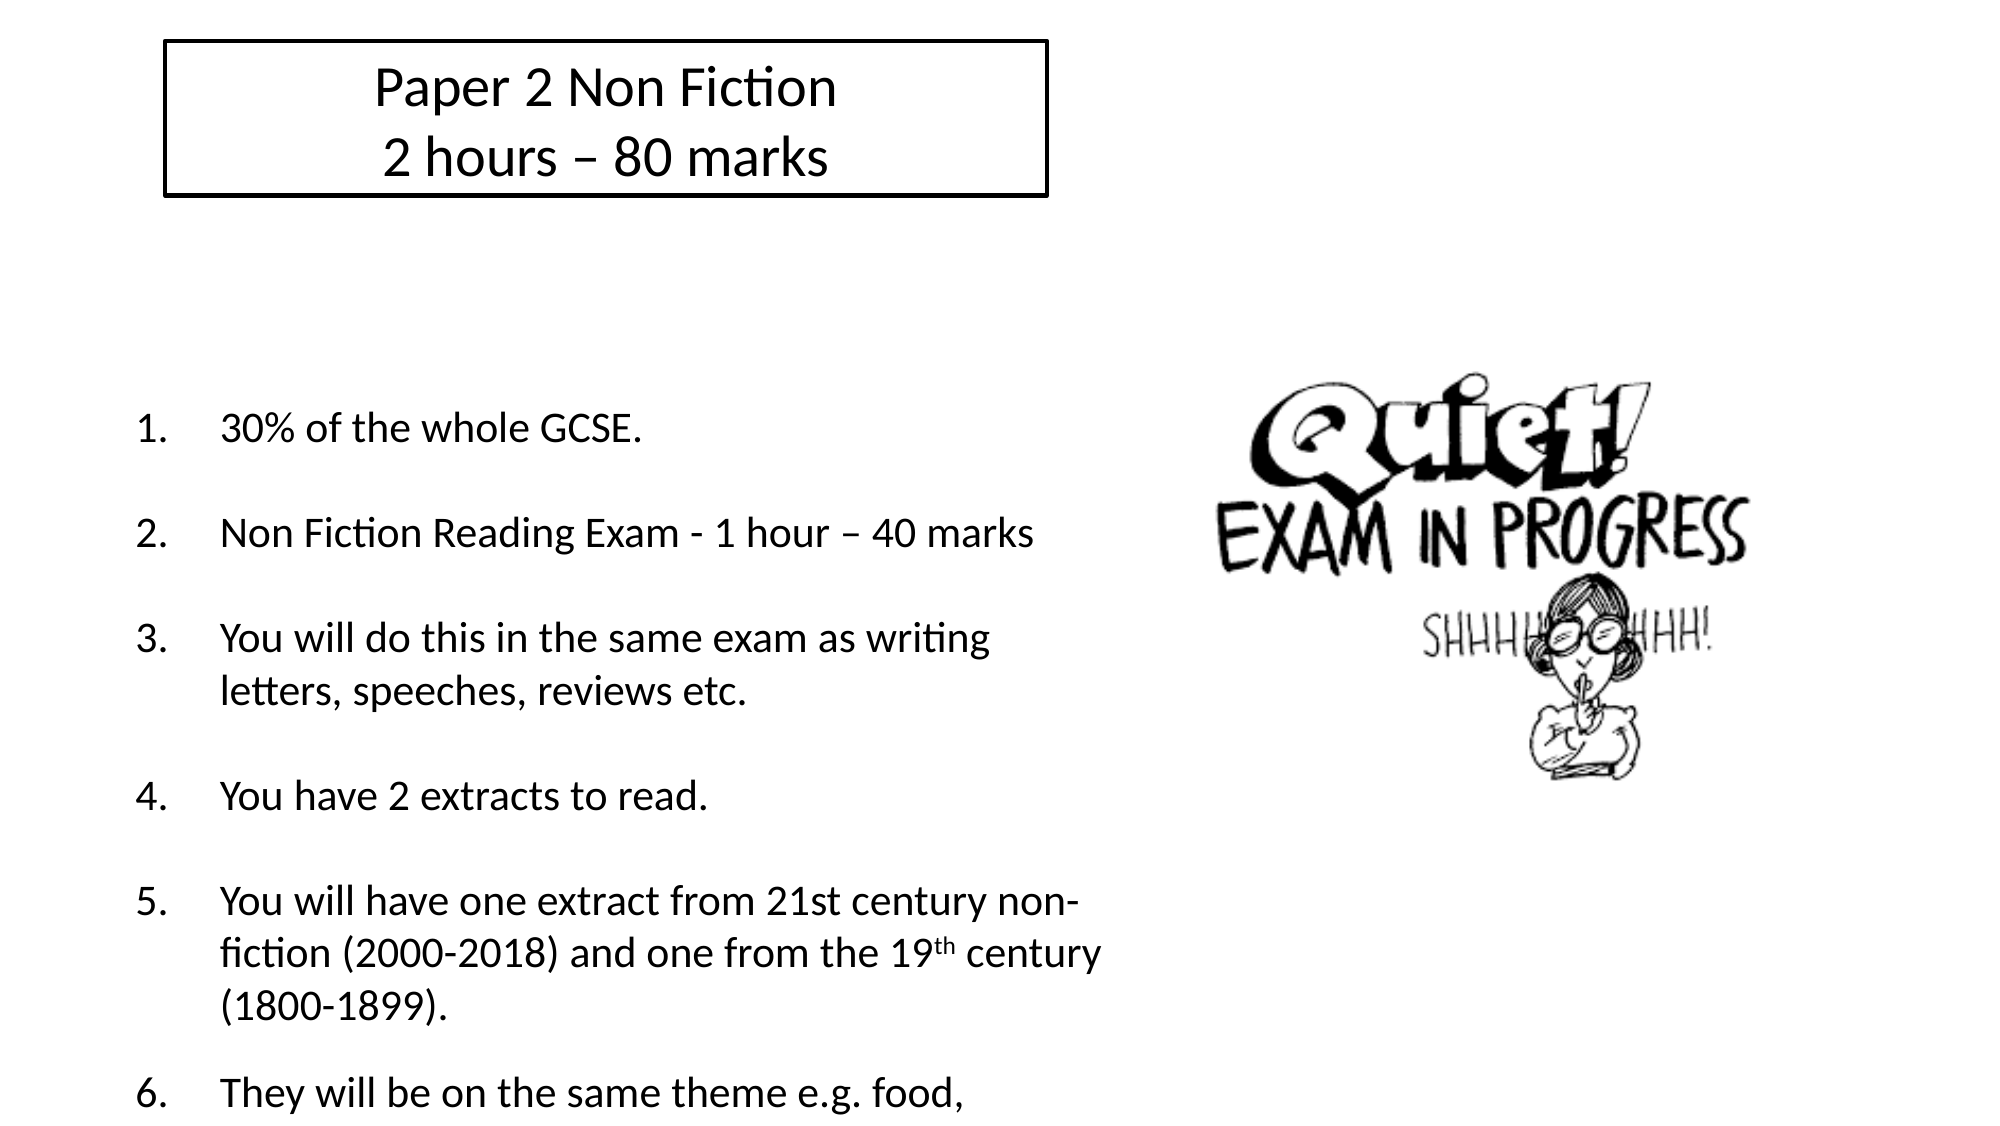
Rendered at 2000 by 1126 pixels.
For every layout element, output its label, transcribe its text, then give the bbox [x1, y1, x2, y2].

text_box Paper 2 Non Fiction 2 hours – 80 marks [163, 39, 1049, 198]
text_box 30% of the whole GCSE. Non Fiction Reading Exam - 1 hour – 40 marks You will do this in the same exam as writing letters, speeches, reviews etc. You have 2 extracts to read. You will have one extract from 21st century non-fiction (2000-2018) and one from the 19th century (1800-1899). They will be on the same theme e.g. food, survival, music etc. [120, 336, 1121, 1126]
picture [1209, 370, 1756, 787]
